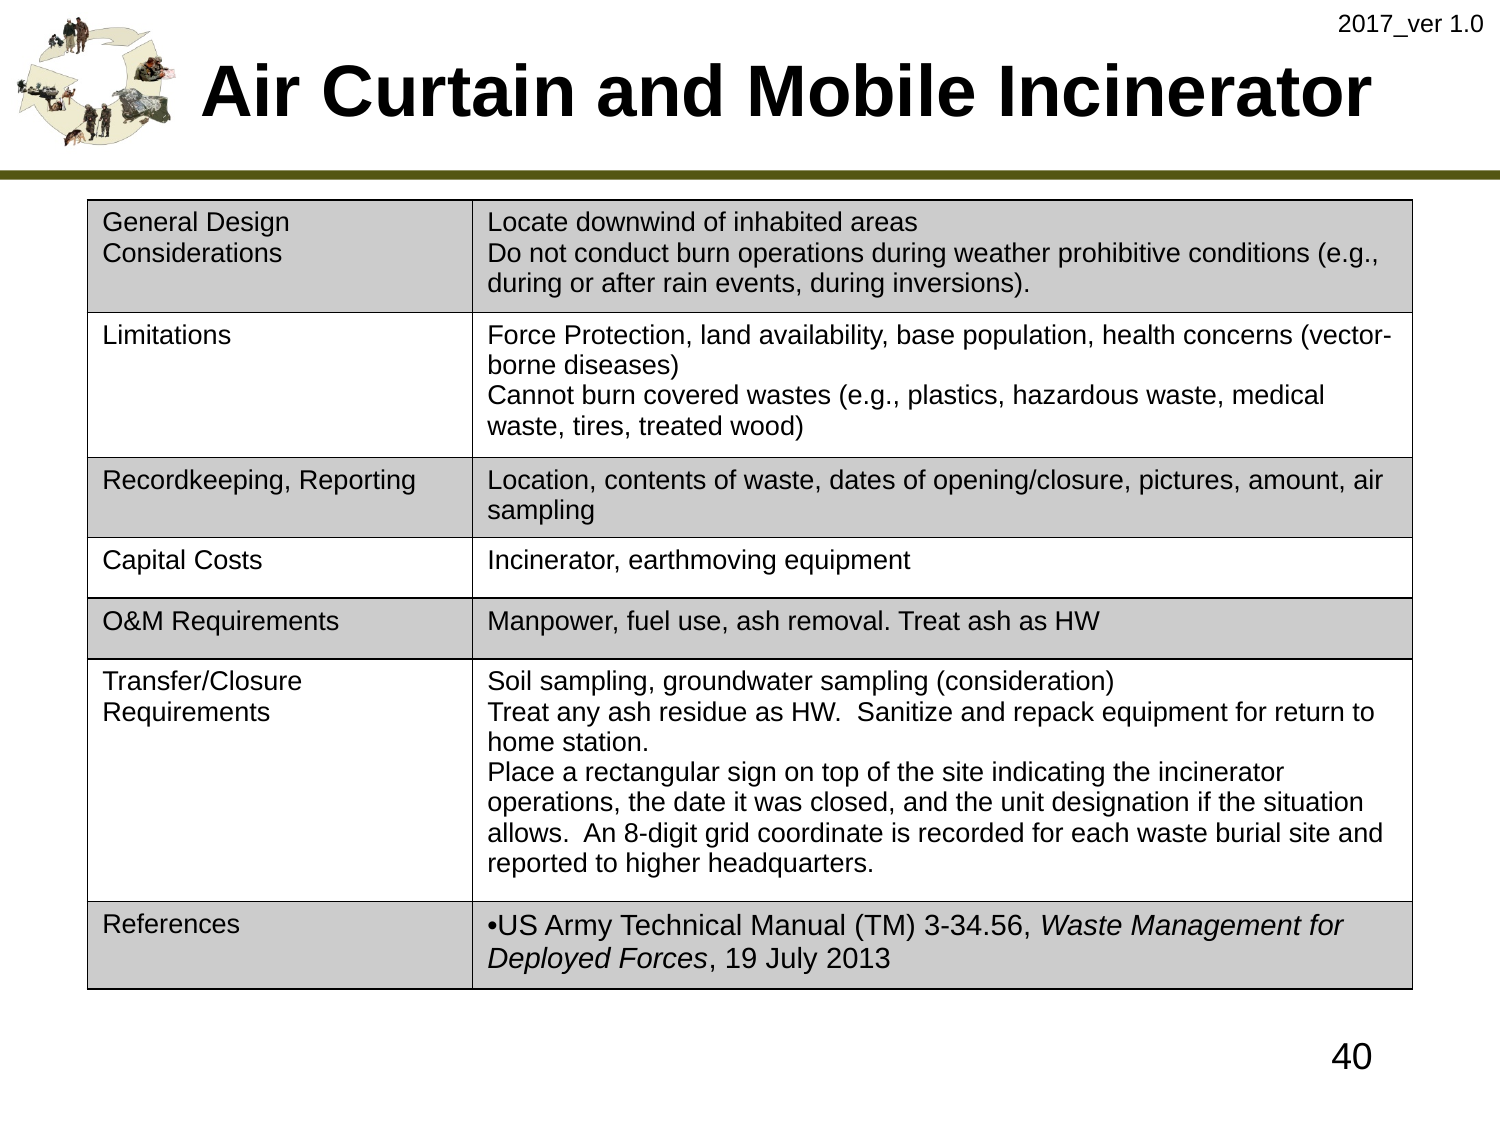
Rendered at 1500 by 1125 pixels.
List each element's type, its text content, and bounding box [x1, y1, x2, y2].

table_cell Transfer/Closure Requirements [88, 660, 472, 901]
table_cell Force Protection, land availability, base population, health concerns (vector-borne diseases) Cannot burn covered wastes (e.g., plastics, hazardous waste, medical waste, tires, treated wood) [473, 313, 1412, 457]
title Air Curtain and Mobile Incinerator [174, 24, 1401, 151]
table_cell Soil sampling, groundwater sampling (consideration) Treat any ash residue as HW. Sanitize and repack equipment for return to home station. Place a rectangular sign on top of the site indicating the incinerator operations, the date it was closed, and the unit designation if the situation allows. An 8-digit grid coordinate is recorded for each waste burial site and reported to higher headquarters. [473, 660, 1412, 901]
table_header Locate downwind of inhabited areas Do not conduct burn operations during weather prohibitive conditions (e.g., during or after rain events, during inversions). [473, 201, 1412, 312]
table_cell References [88, 902, 472, 988]
text_box 40 [1074, 1024, 1388, 1100]
table_cell Recordkeeping, Reporting [88, 458, 472, 537]
table_cell Limitations [88, 313, 472, 457]
table_cell US Army Technical Manual (TM) 3-34.56, Waste Management for Deployed Forces, 19 July 2013 [473, 902, 1412, 988]
table_cell O&M Requirements [88, 599, 472, 658]
table_cell Manpower, fuel use, ash removal. Treat ash as HW [473, 599, 1412, 658]
table_cell Location, contents of waste, dates of opening/closure, pictures, amount, air sampling [473, 458, 1412, 537]
picture [0, 12, 188, 154]
table_cell Incinerator, earthmoving equipment [473, 538, 1412, 597]
table_header General Design Considerations [88, 201, 472, 312]
text_box 2017_ver 1.0 [1323, 0, 1500, 45]
table_cell Capital Costs [88, 538, 472, 597]
